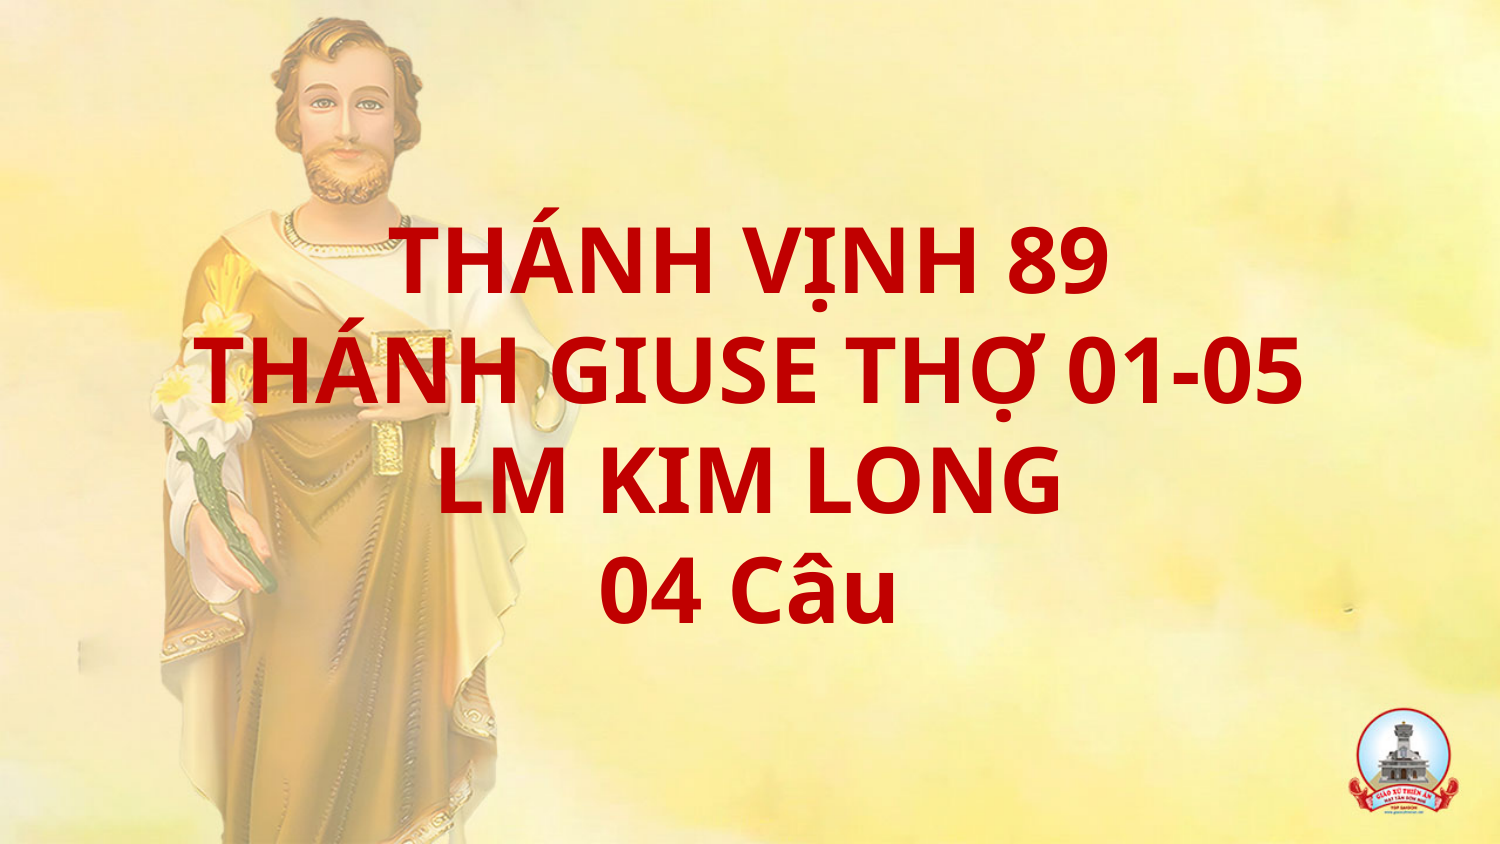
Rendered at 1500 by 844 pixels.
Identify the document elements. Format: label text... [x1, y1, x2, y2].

title THÁNH VỊNH 89 THÁNH GIUSE THỢ 01-05 LM KIM LONG 04 Câu [0, 0, 1500, 844]
